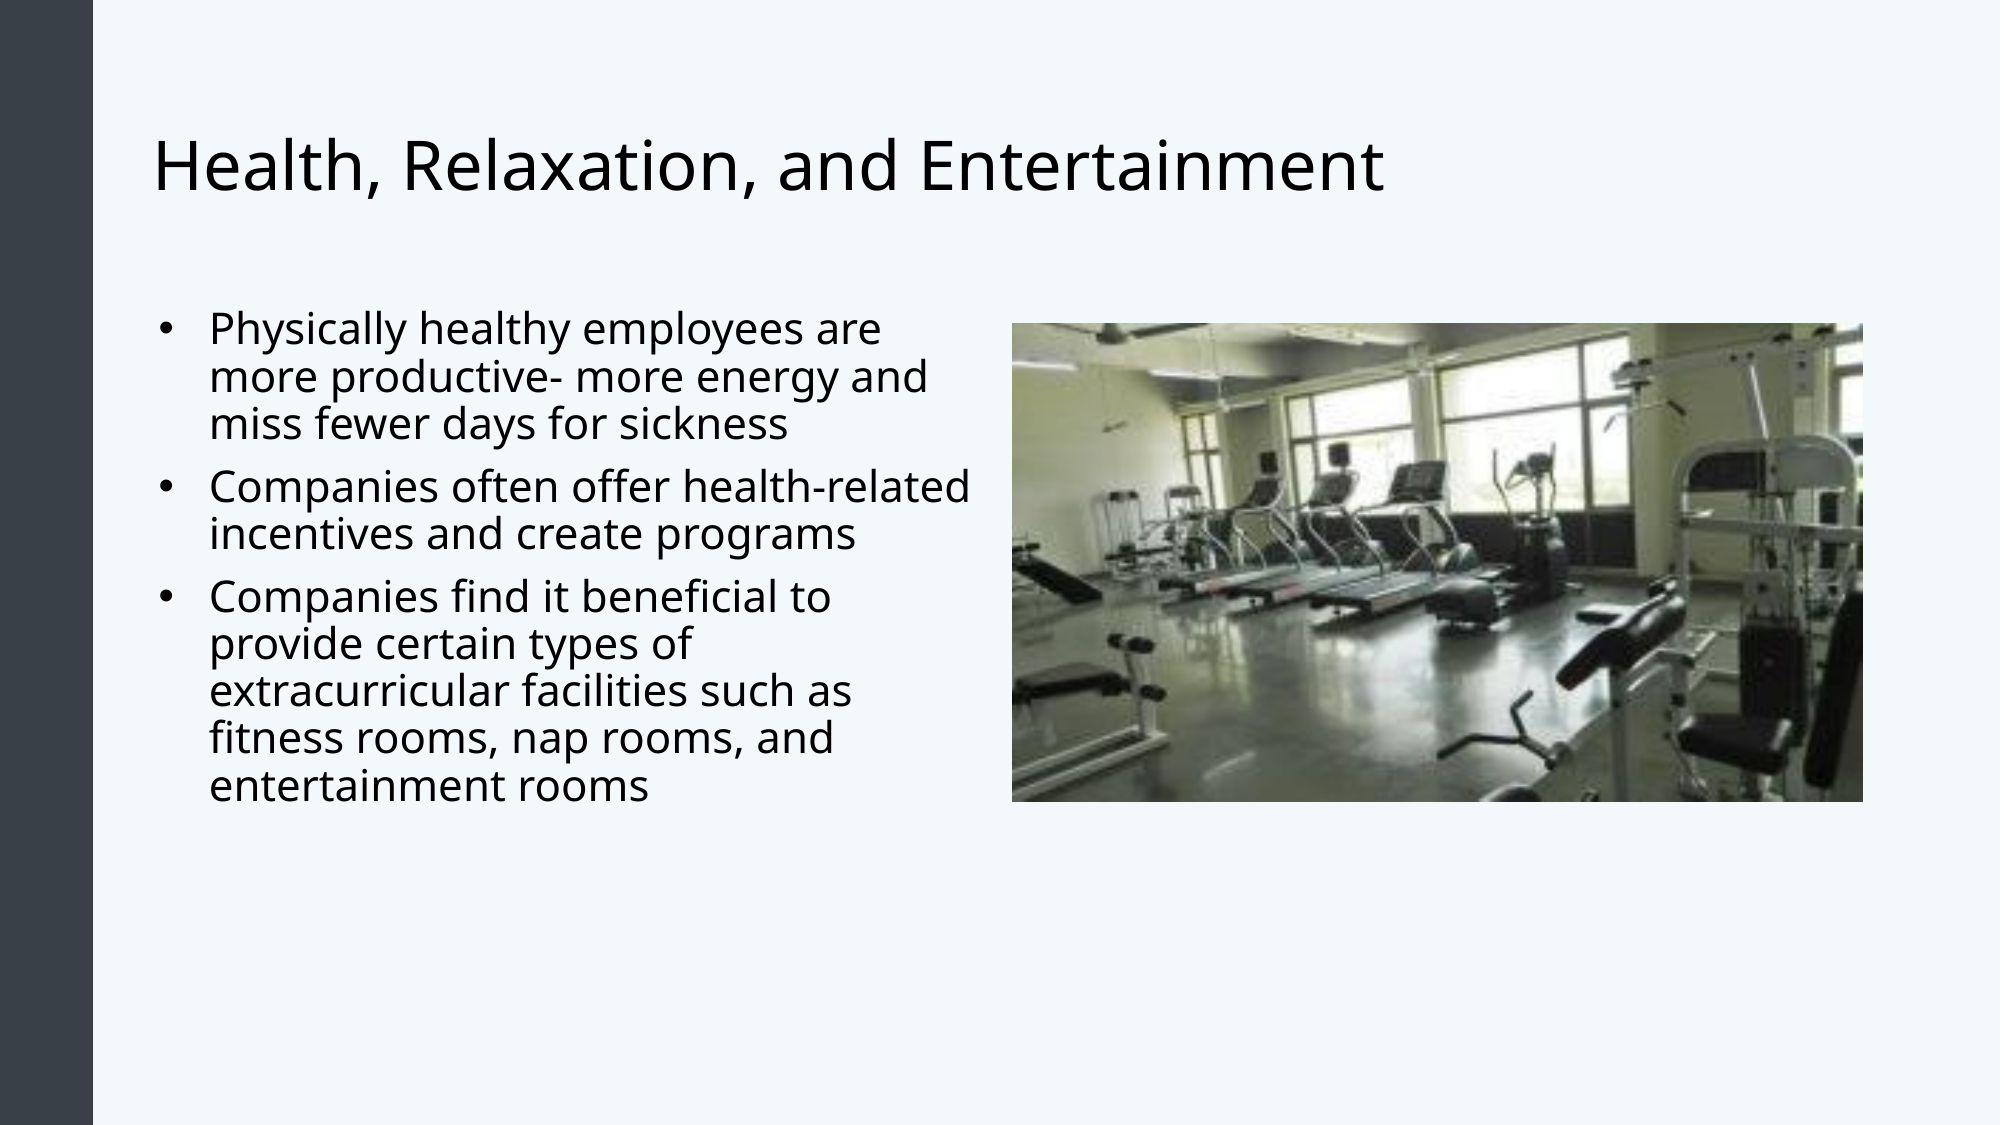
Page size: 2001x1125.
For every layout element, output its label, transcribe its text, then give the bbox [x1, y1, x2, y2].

list Physically healthy employees are more productive- more energy and miss fewer days for sickness Companies often offer health-related incentives and create programs Companies find it beneficial to provide certain types of extracurricular facilities such as fitness rooms, nap rooms, and entertainment rooms [137, 299, 1013, 1014]
title Health, Relaxation, and Entertainment [137, 59, 1863, 278]
picture [1012, 322, 1863, 803]
